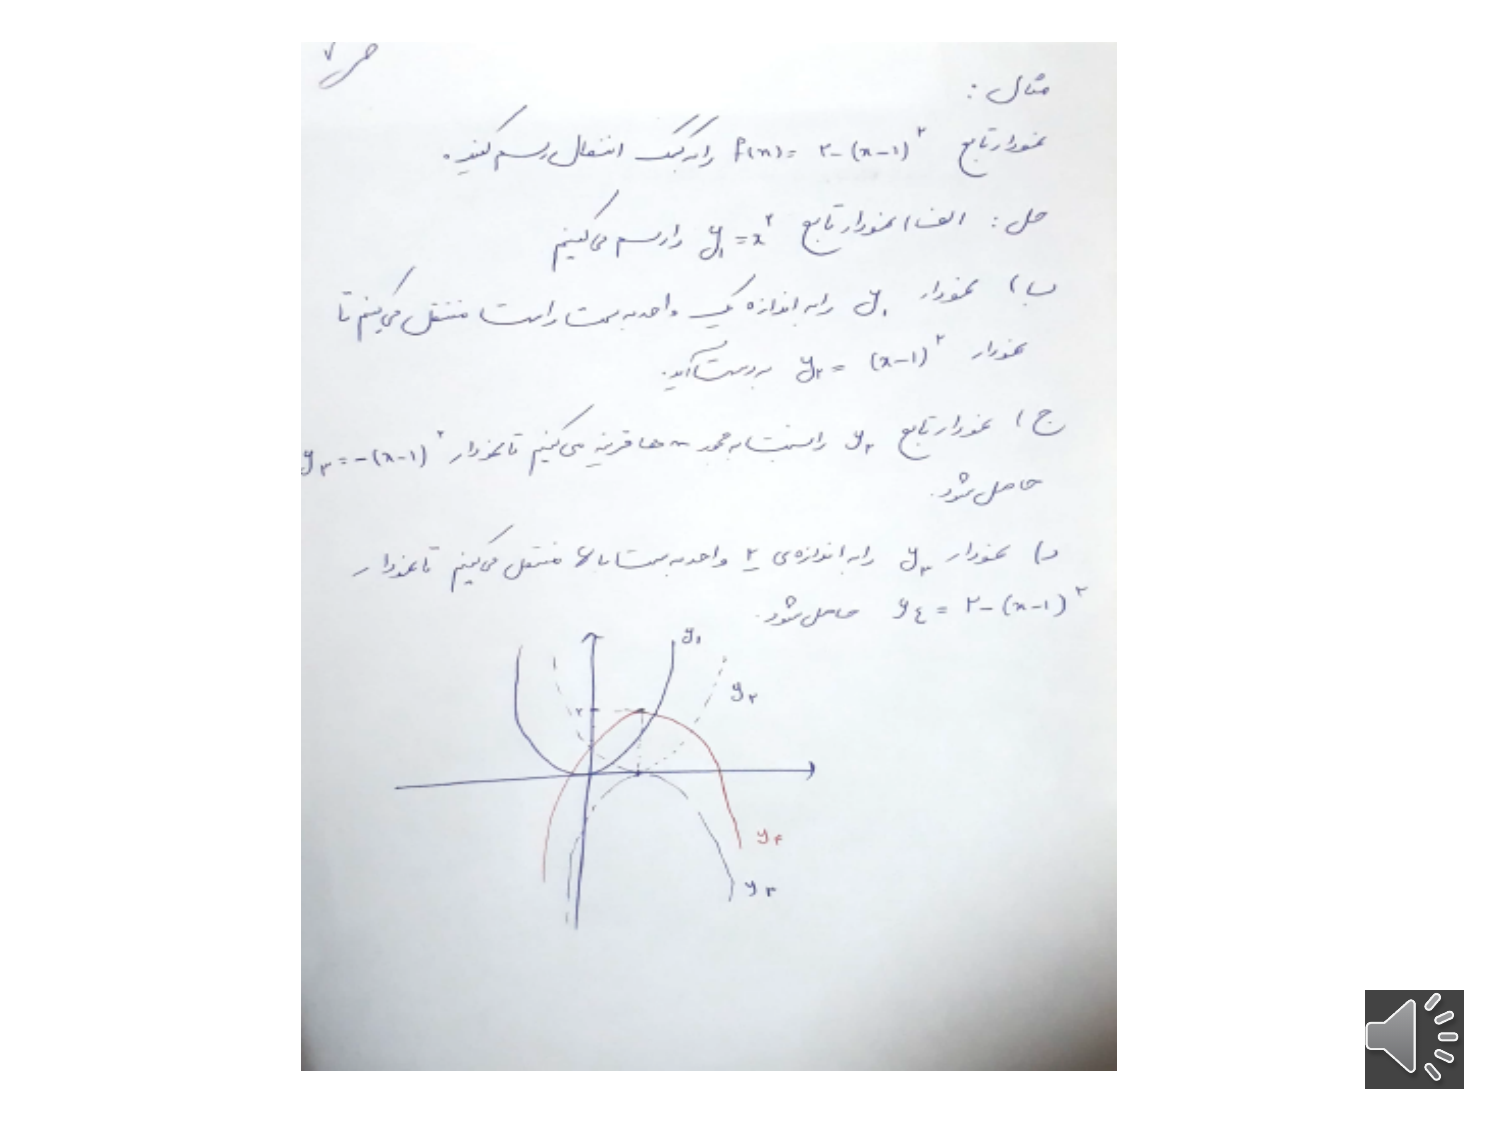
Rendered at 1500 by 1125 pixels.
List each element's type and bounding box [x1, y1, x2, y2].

picture [1364, 989, 1465, 1090]
picture [300, 42, 1117, 1071]
